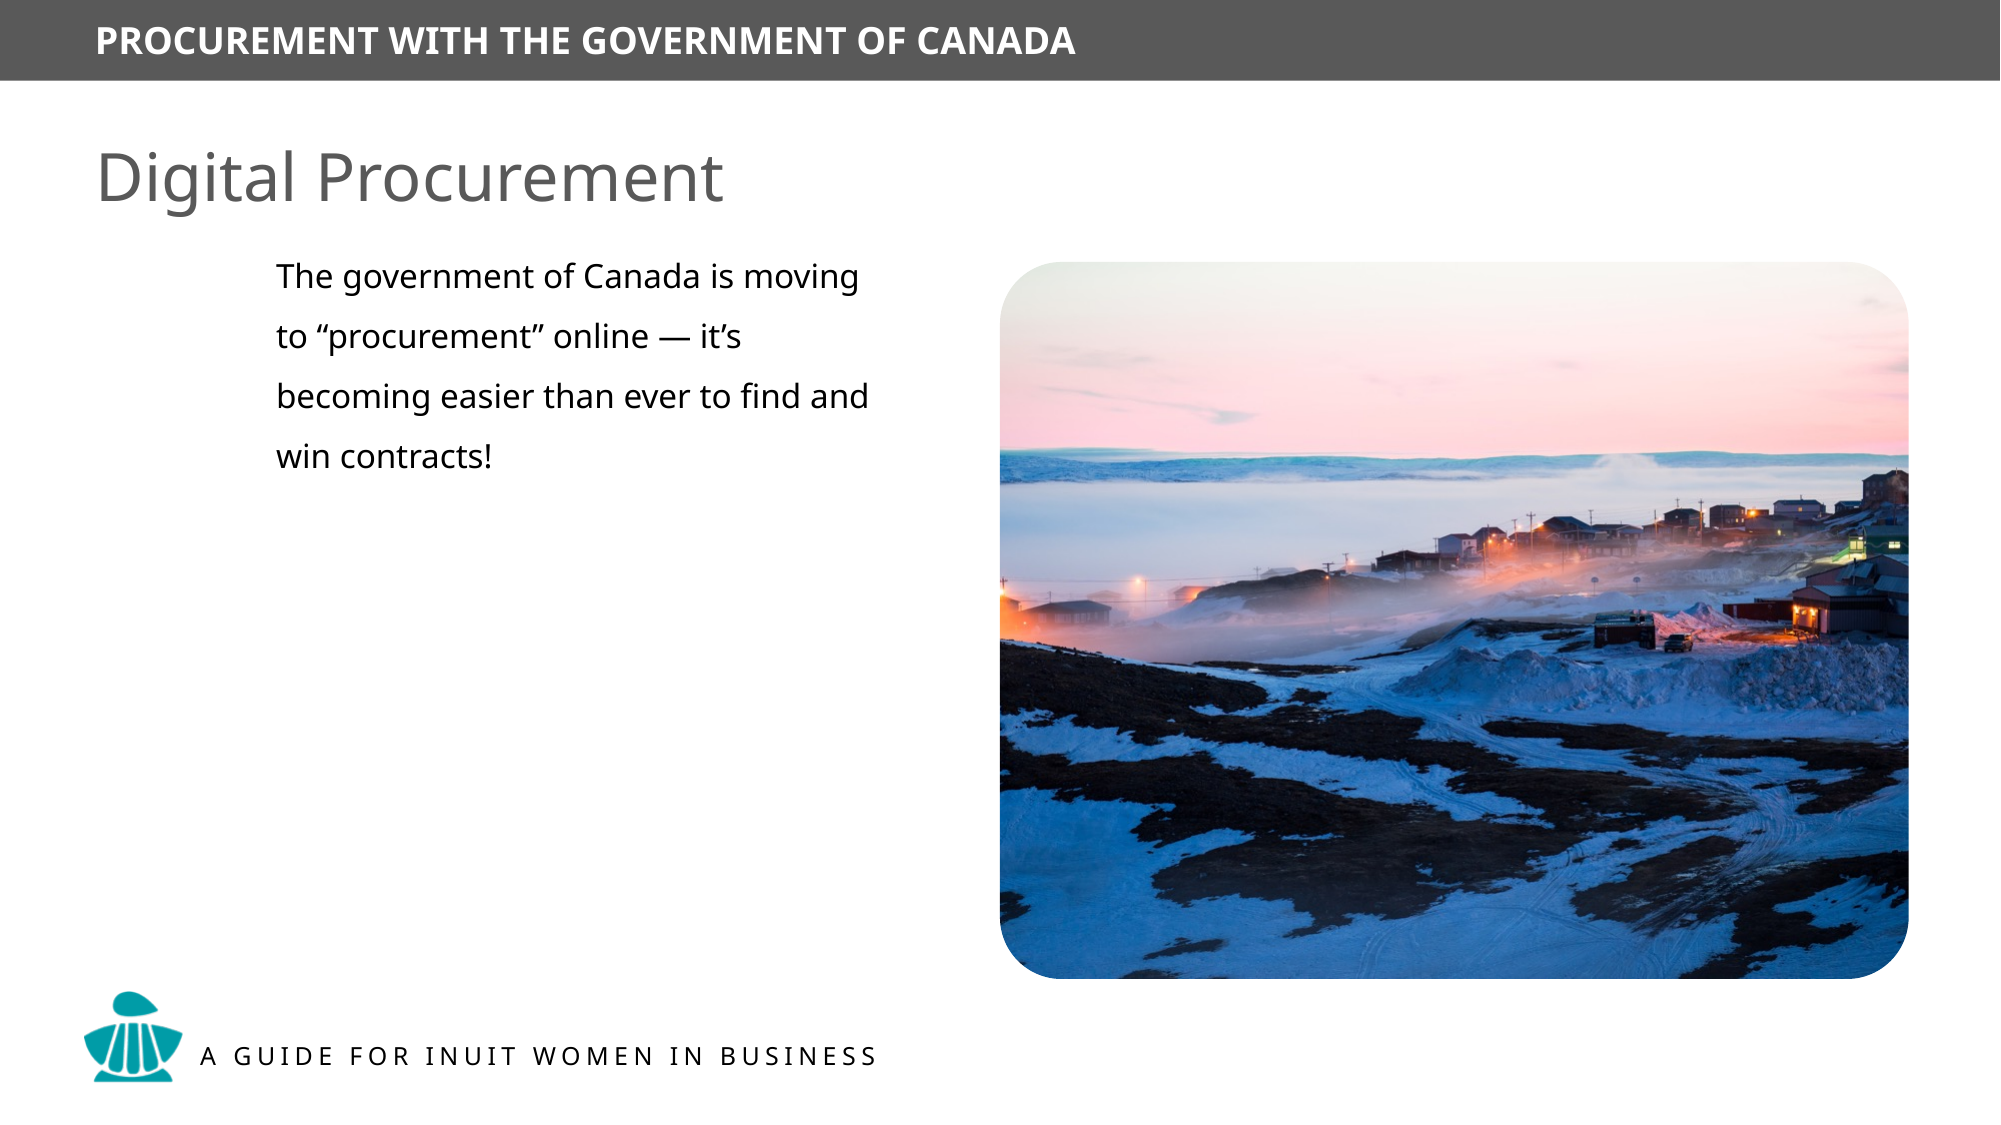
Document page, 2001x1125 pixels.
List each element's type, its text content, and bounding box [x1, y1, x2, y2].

picture [84, 991, 193, 1096]
picture [999, 261, 1909, 979]
list The government of Canada is moving to “procurement” online — it’s becoming easier than ever to find and win contracts! [261, 227, 898, 475]
title Digital Procurement [80, 132, 1402, 228]
